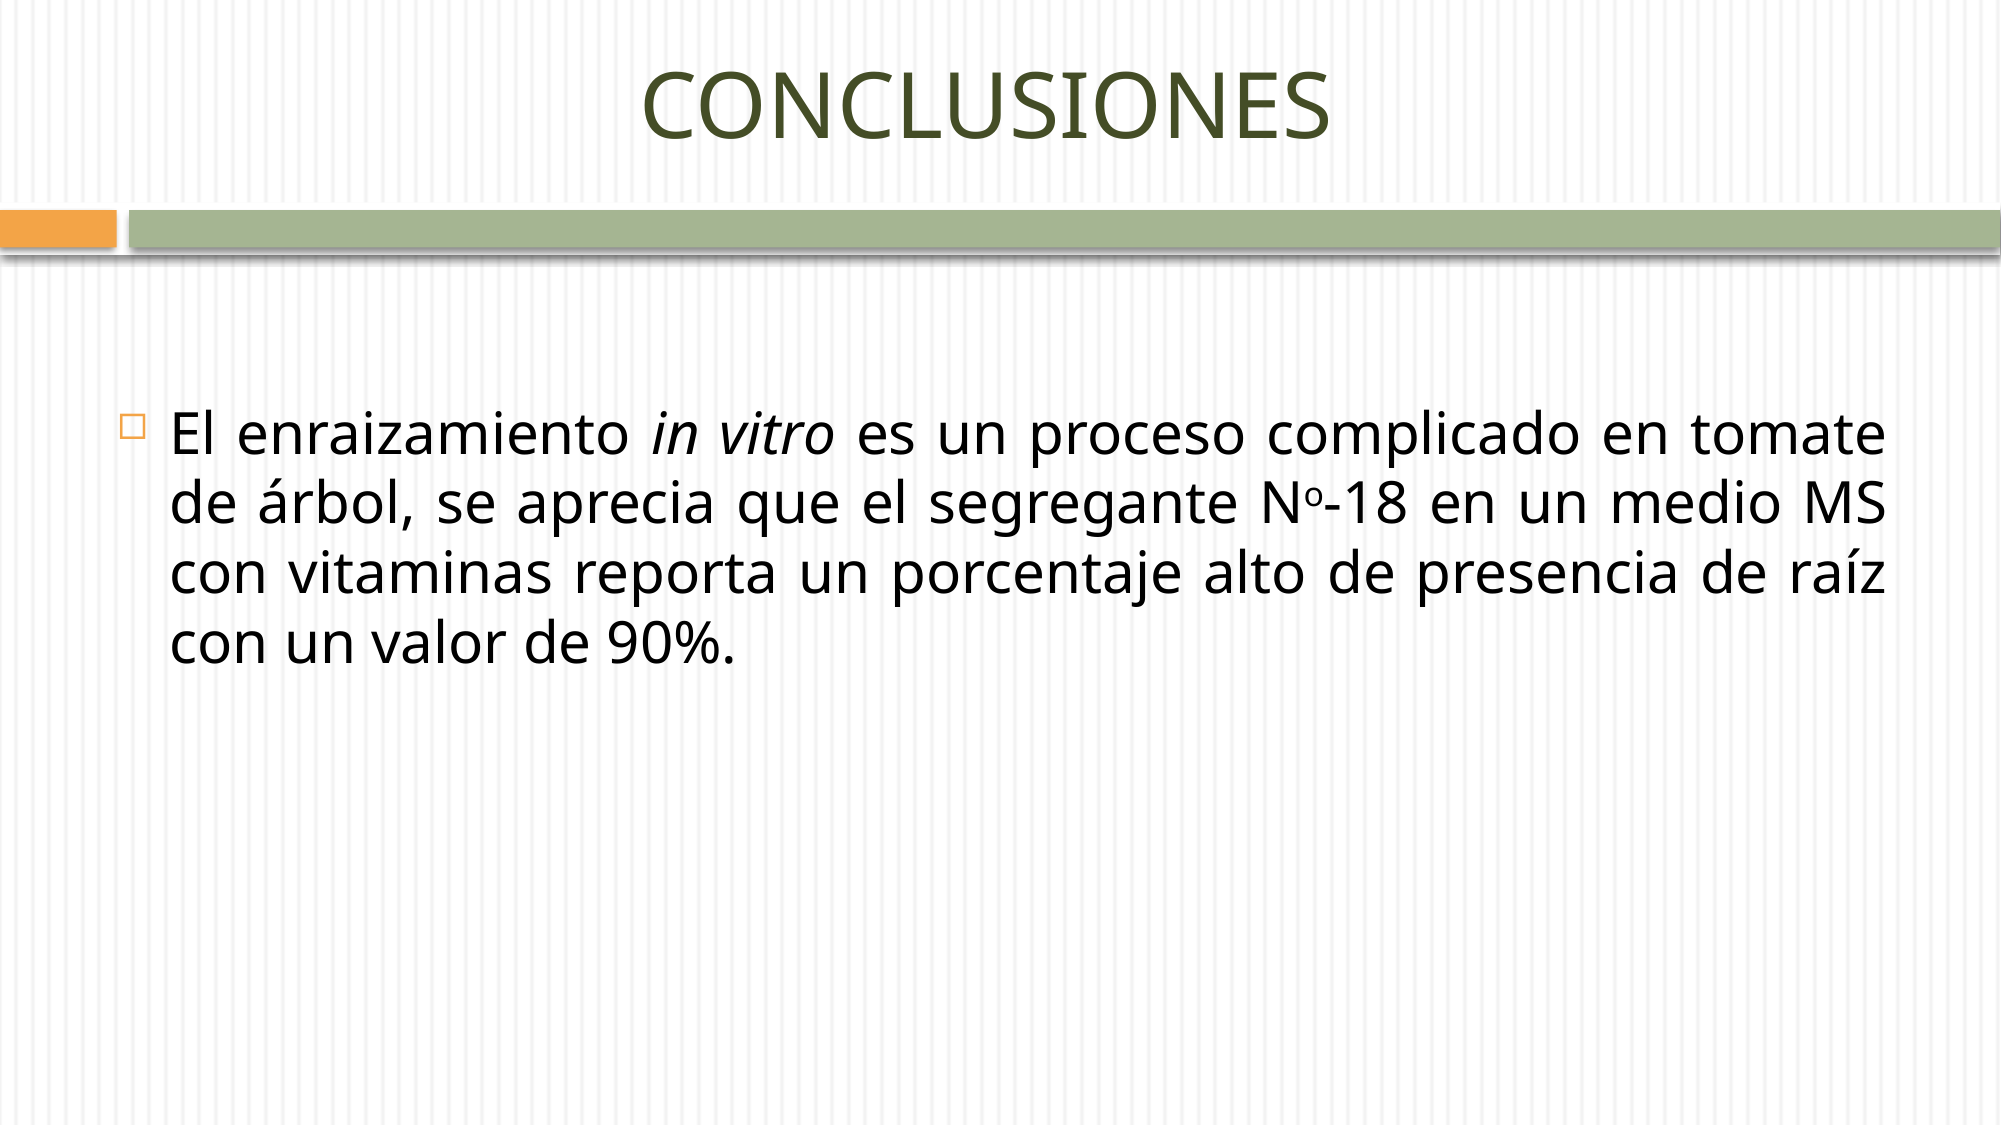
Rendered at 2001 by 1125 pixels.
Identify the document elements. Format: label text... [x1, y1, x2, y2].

list El enraizamiento in vitro es un proceso complicado en tomate de árbol, se aprecia que el segregante No-18 en un medio MS con vitaminas reporta un porcentaje alto de presencia de raíz con un valor de 90%. [102, 388, 1903, 743]
title CONCLUSIONES [86, 30, 1887, 174]
